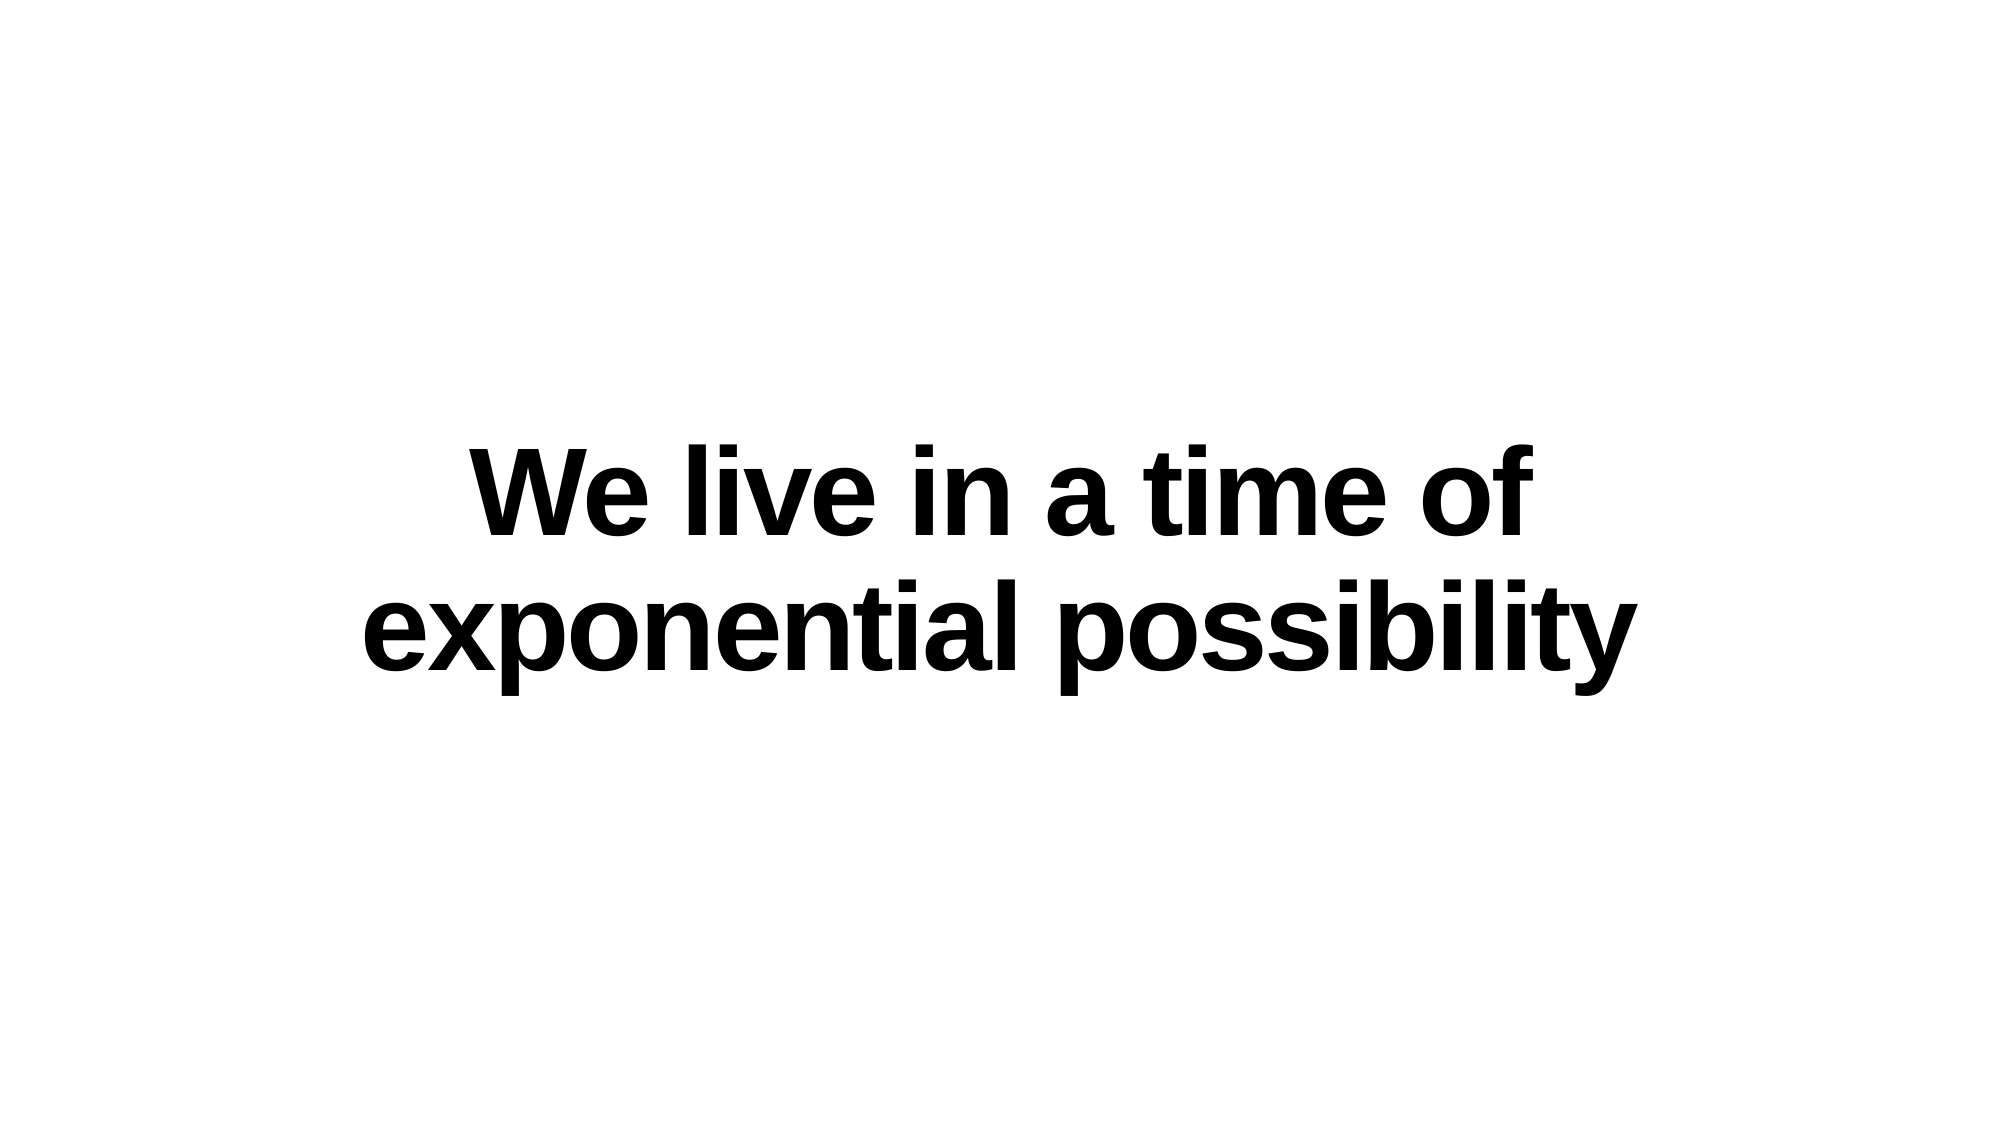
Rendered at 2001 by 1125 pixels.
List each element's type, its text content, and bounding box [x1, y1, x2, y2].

title We live in a time of exponential possibility [249, 366, 1750, 759]
